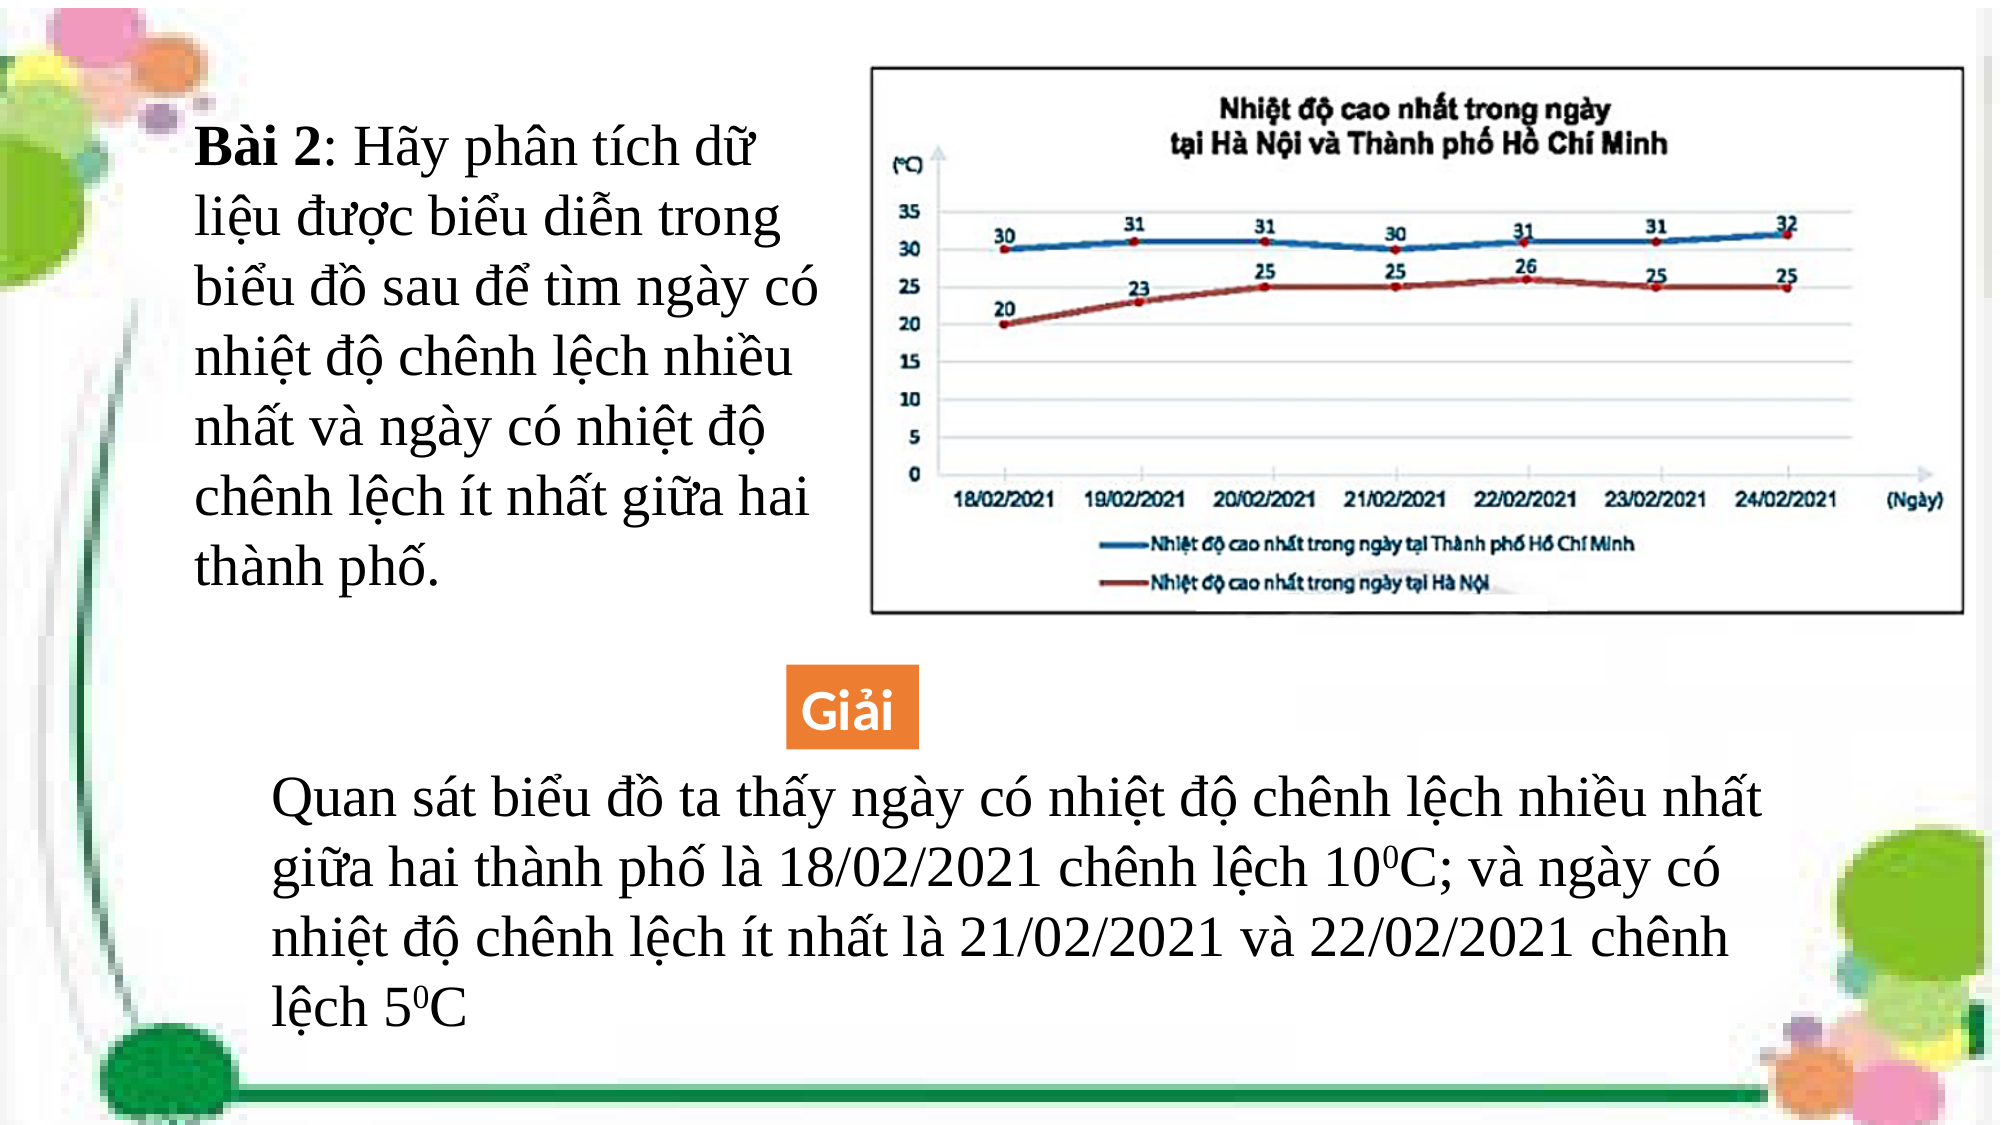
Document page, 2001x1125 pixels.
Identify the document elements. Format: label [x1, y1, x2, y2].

list [0, 8, 2000, 1125]
picture [864, 62, 1968, 618]
